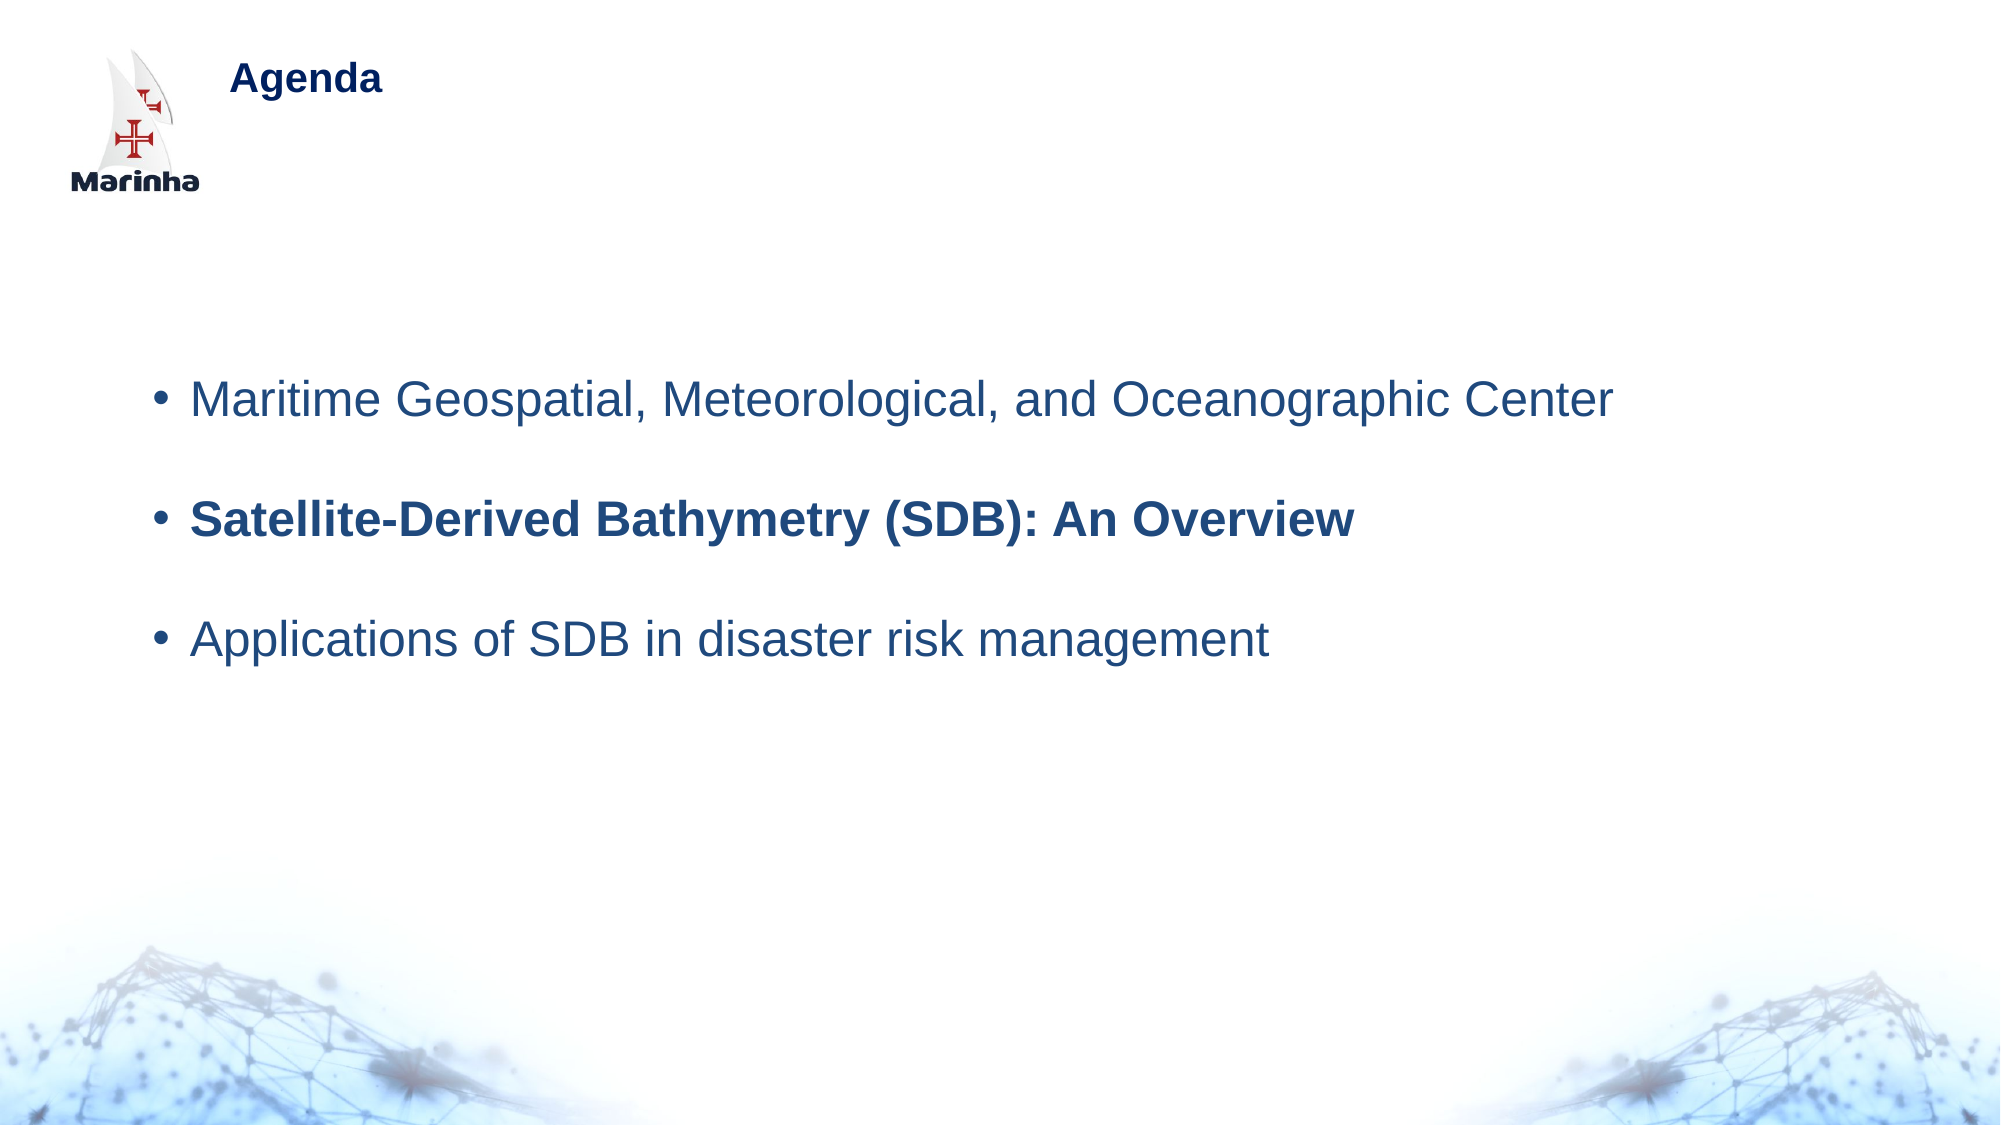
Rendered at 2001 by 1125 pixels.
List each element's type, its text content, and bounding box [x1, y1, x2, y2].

title Agenda [214, 49, 1863, 145]
list Maritime Geospatial, Meteorological, and Oceanographic Center Satellite-Derived Bathymetry (SDB): An Overview Applications of SDB in disaster risk management [137, 299, 1863, 1014]
picture [0, 0, 2001, 1125]
